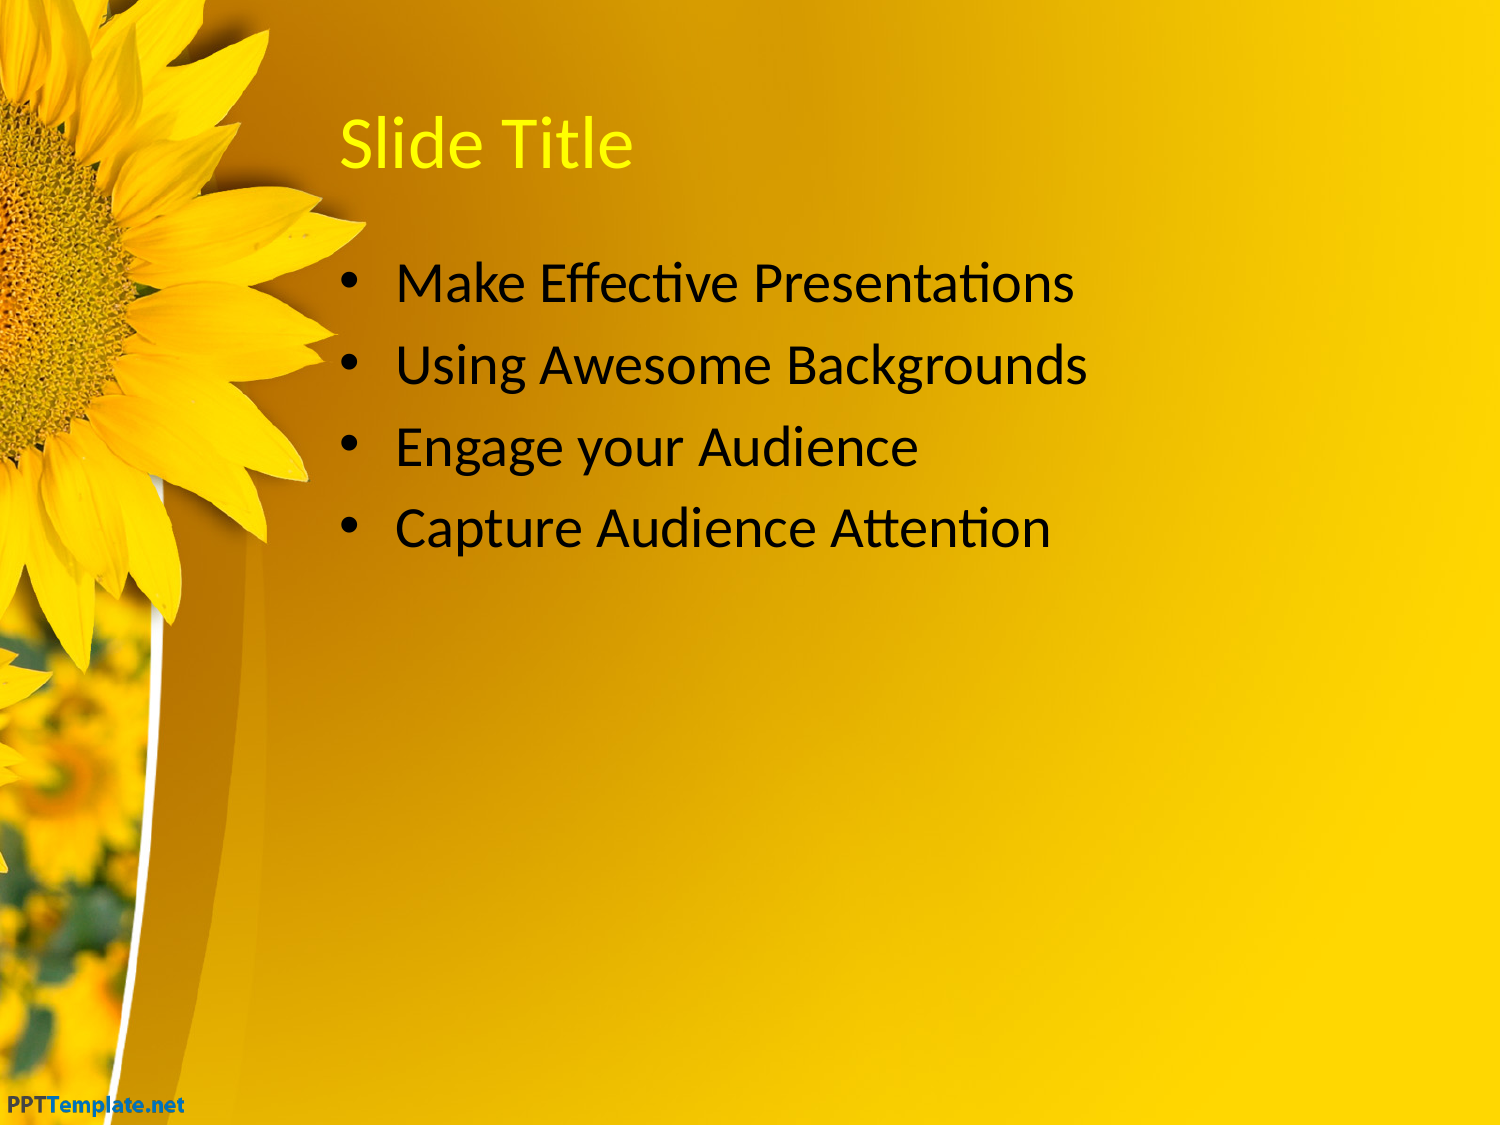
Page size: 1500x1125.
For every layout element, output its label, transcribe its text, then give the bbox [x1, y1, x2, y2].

title Slide Title [324, 45, 1425, 233]
picture [0, 0, 1500, 1125]
list Make Effective Presentations Using Awesome Backgrounds Engage your Audience Capture Audience Attention [324, 236, 1425, 939]
